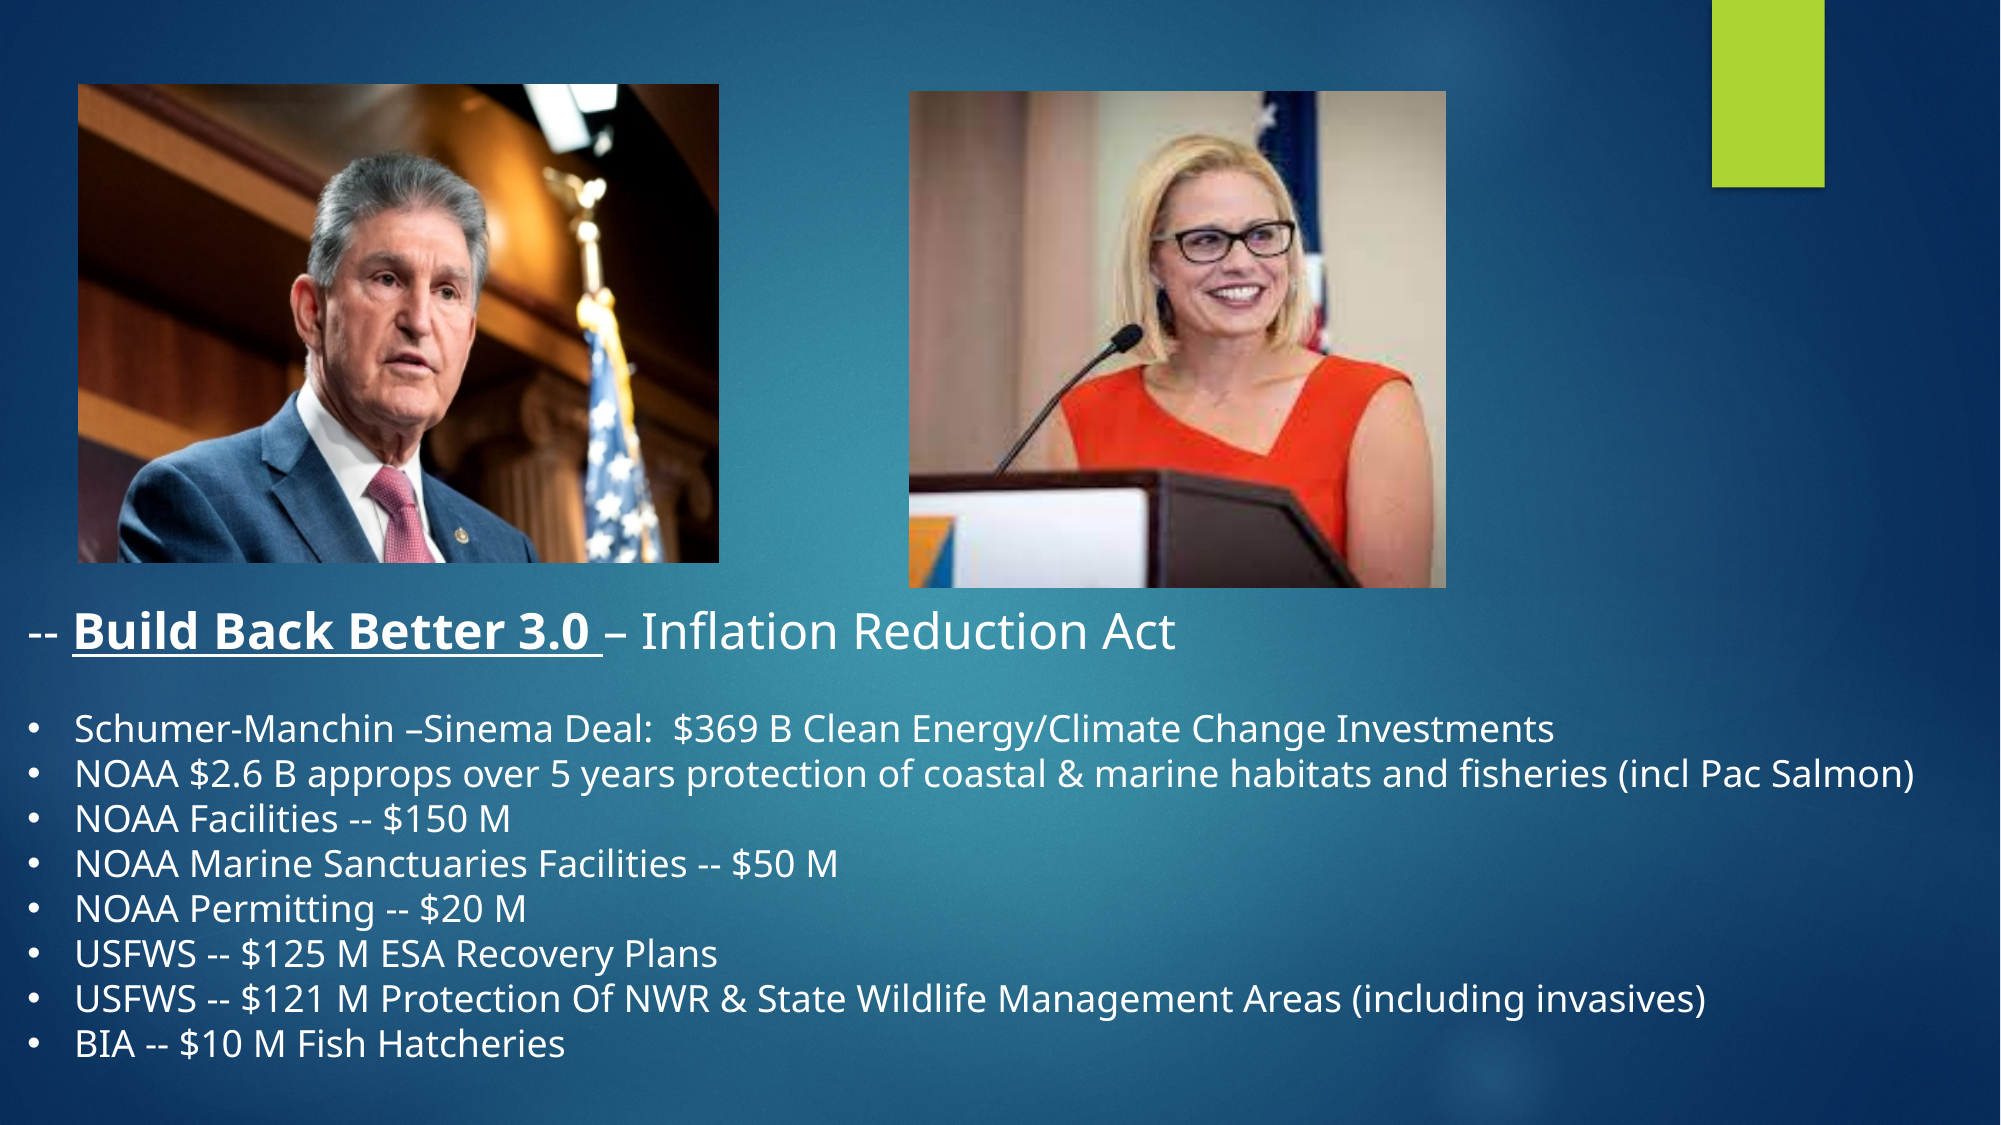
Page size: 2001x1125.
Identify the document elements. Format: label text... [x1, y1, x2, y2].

picture [0, 84, 719, 1125]
text_box -- Build Back Better 3.0 – Inflation Reduction Act Schumer-Manchin –Sinema Deal: $369 B Clean Energy/Climate Change Investments NOAA $2.6 B approps over 5 years protection of coastal & marine habitats and fisheries (incl Pac Salmon) NOAA Facilities -- $150 M NOAA Marine Sanctuaries Facilities -- $50 M NOAA Permitting -- $20 M USFWS -- $125 M ESA Recovery Plans USFWS -- $121 M Protection Of NWR & State Wildlife Management Areas (including invasives) BIA -- $10 M Fish Hatcheries [12, 592, 1944, 1125]
picture [909, 0, 1576, 588]
